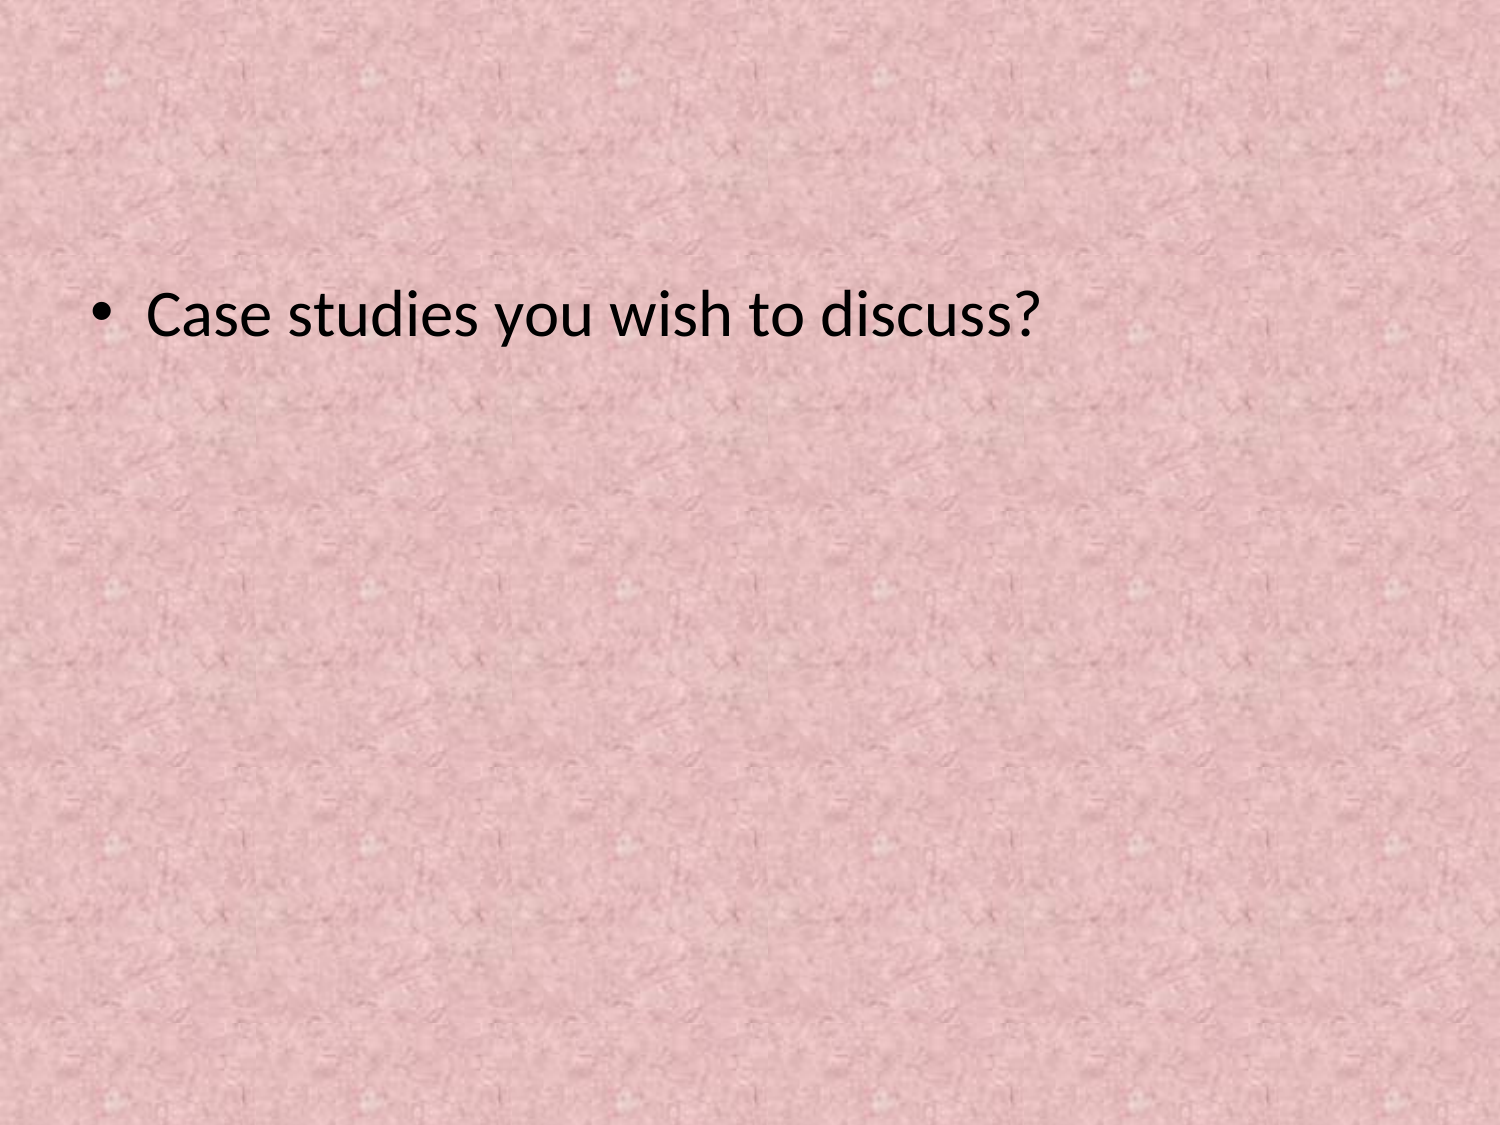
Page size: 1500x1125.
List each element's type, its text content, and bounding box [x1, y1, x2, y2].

list Case studies you wish to discuss? [75, 262, 1425, 1005]
picture [0, 0, 1500, 1125]
